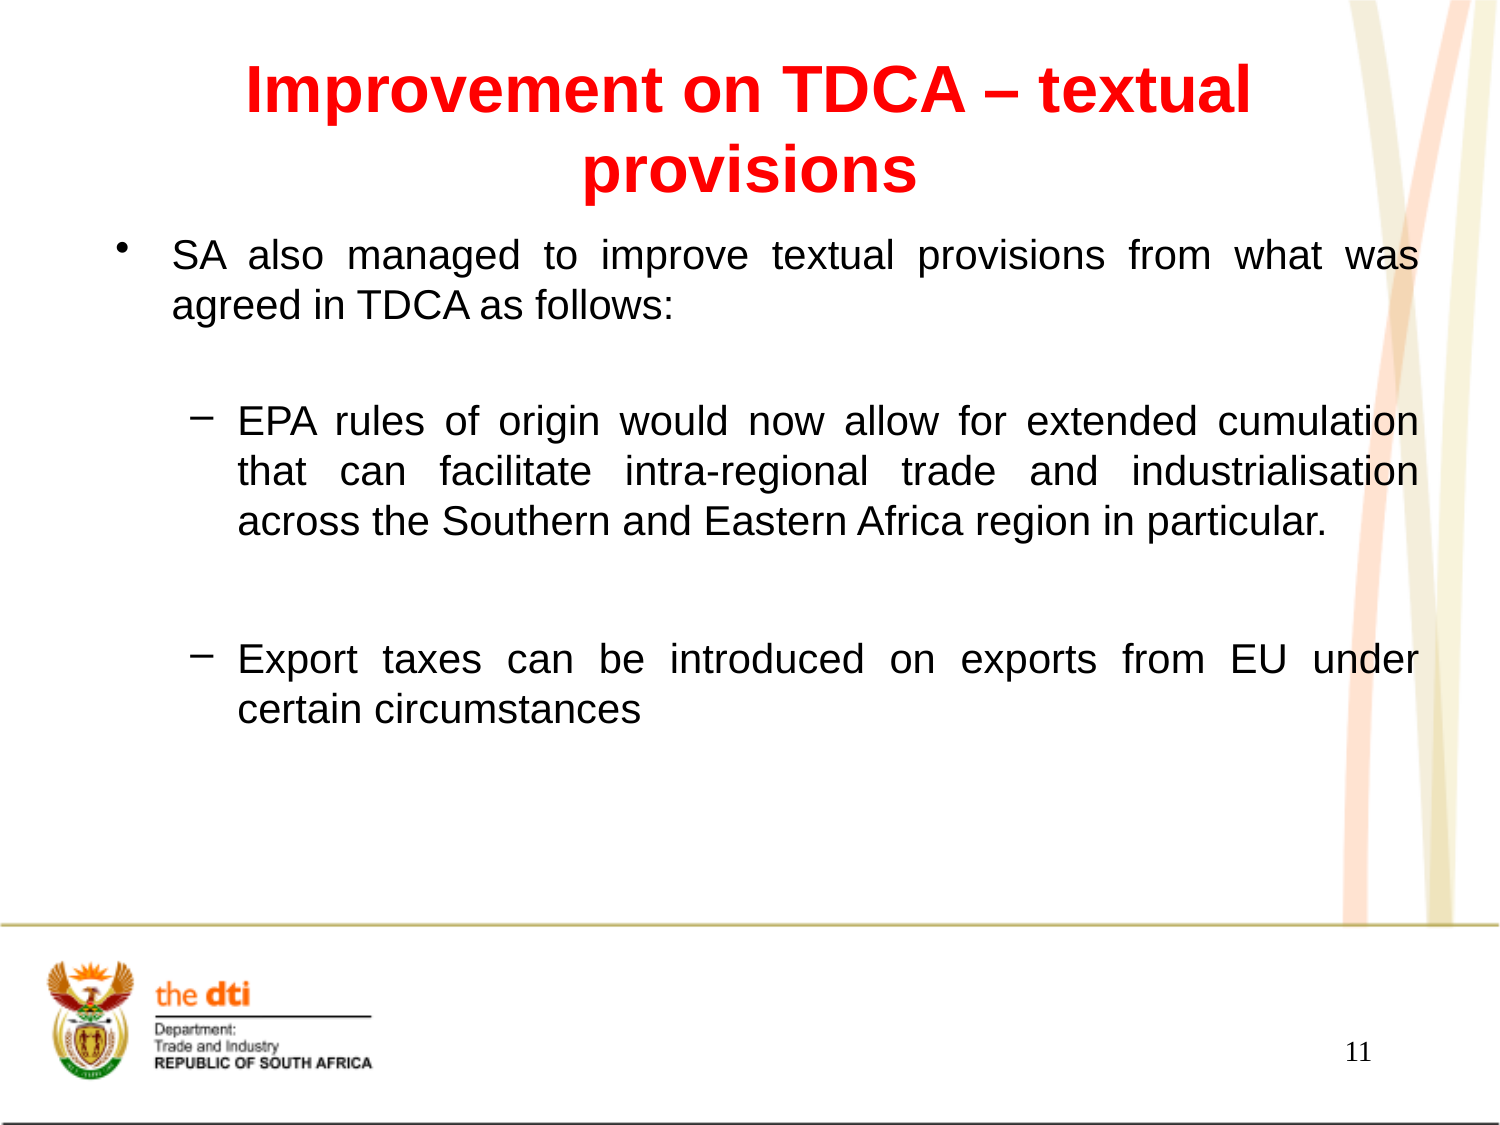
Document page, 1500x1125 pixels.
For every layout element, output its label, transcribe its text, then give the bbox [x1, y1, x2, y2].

slide_number 11 [1074, 1024, 1388, 1101]
list SA also managed to improve textual provisions from what was agreed in TDCA as follows: EPA rules of origin would now allow for extended cumulation that can facilitate intra-regional trade and industrialisation across the Southern and Eastern Africa region in particular. Export taxes can be introduced on exports from EU under certain circumstances [100, 219, 1436, 1001]
picture [0, 0, 1500, 1125]
title Improvement on TDCA – textual provisions [112, 42, 1388, 209]
